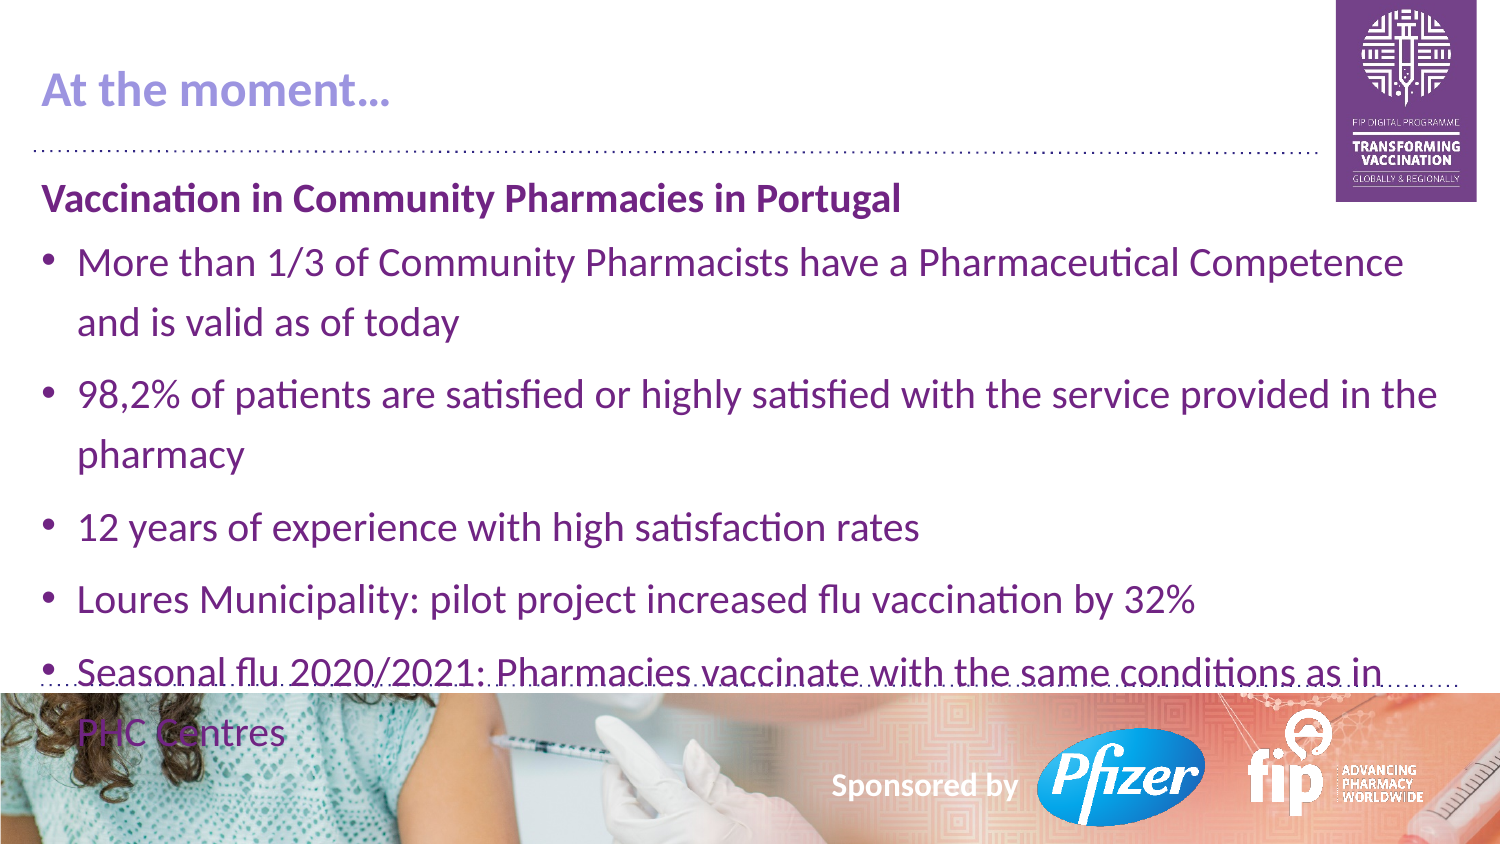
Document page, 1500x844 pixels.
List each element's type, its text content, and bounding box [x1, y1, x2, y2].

title At the moment… [41, 35, 1282, 133]
picture [1335, 0, 1477, 202]
list More than 1/3 of Community Pharmacists have a Pharmaceutical Competence and is valid as of today 98,2% of patients are satisfied or highly satisfied with the service provided in the pharmacy 12 years of experience with high satisfaction rates Loures Municipality: pilot project increased flu vaccination by 32% Seasonal flu 2020/2021: Pharmacies vaccinate with the same conditions as in PHC Centres [41, 224, 1459, 674]
picture [0, 693, 1500, 844]
list Vaccination in Community Pharmacies in Portugal [41, 171, 1459, 212]
